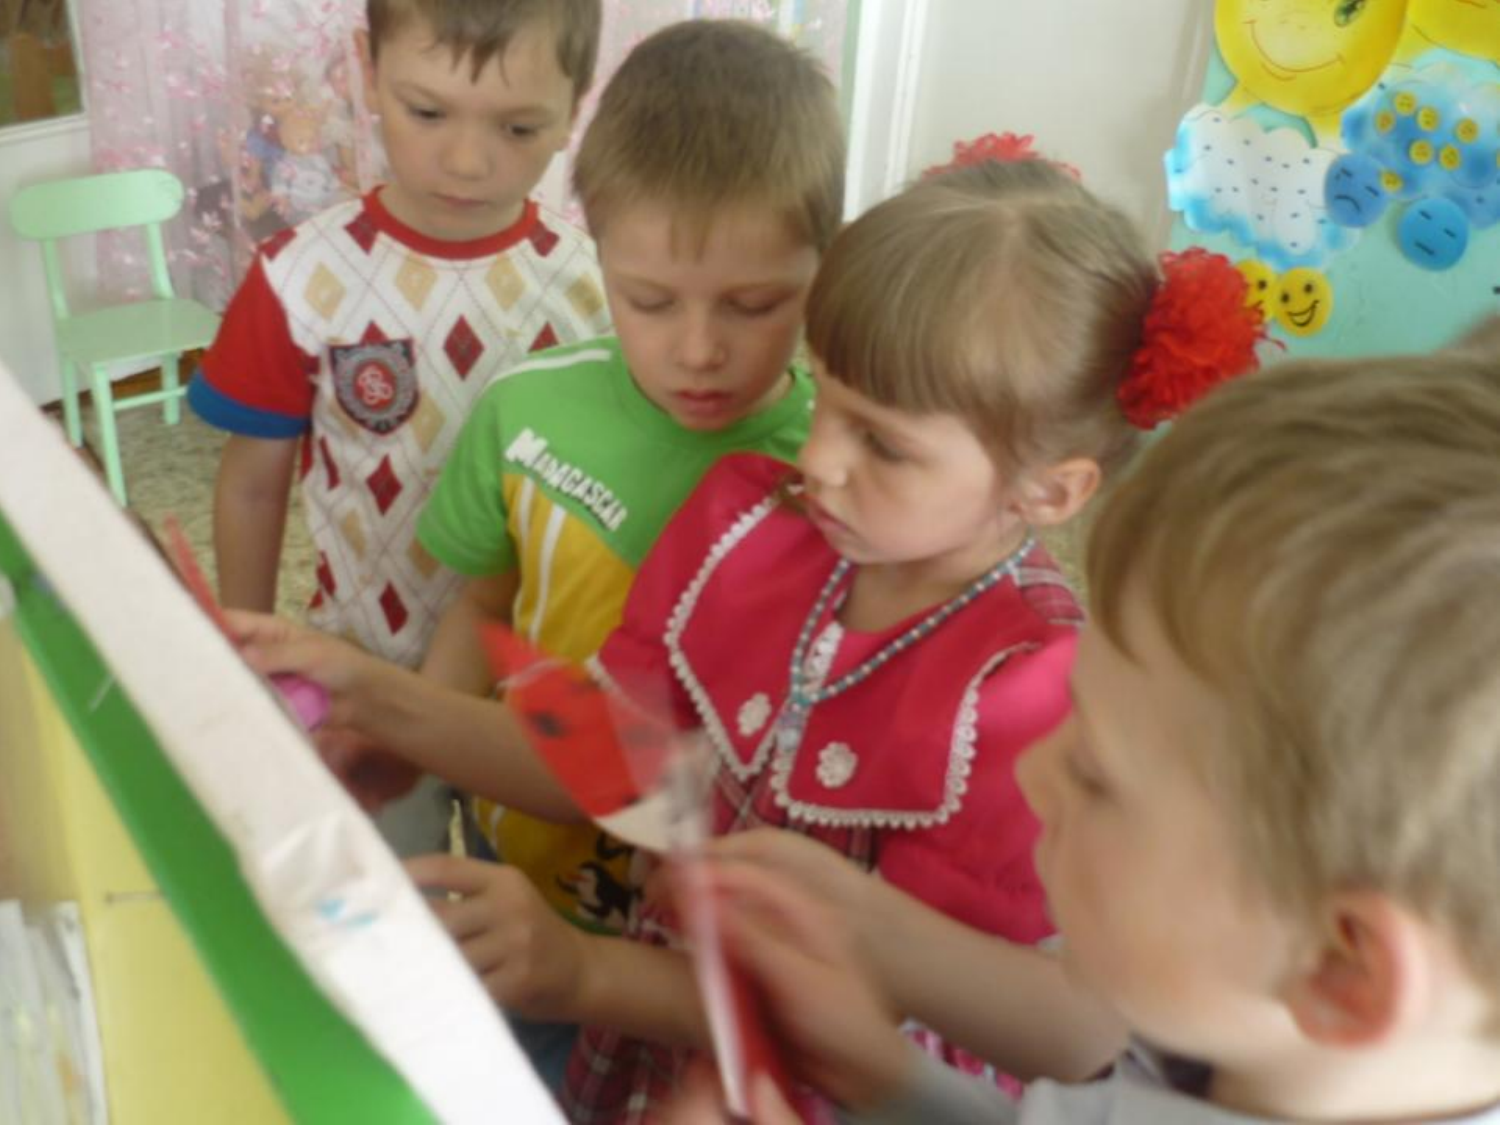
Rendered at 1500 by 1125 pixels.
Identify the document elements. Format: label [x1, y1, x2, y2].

list [0, 0, 1500, 1125]
